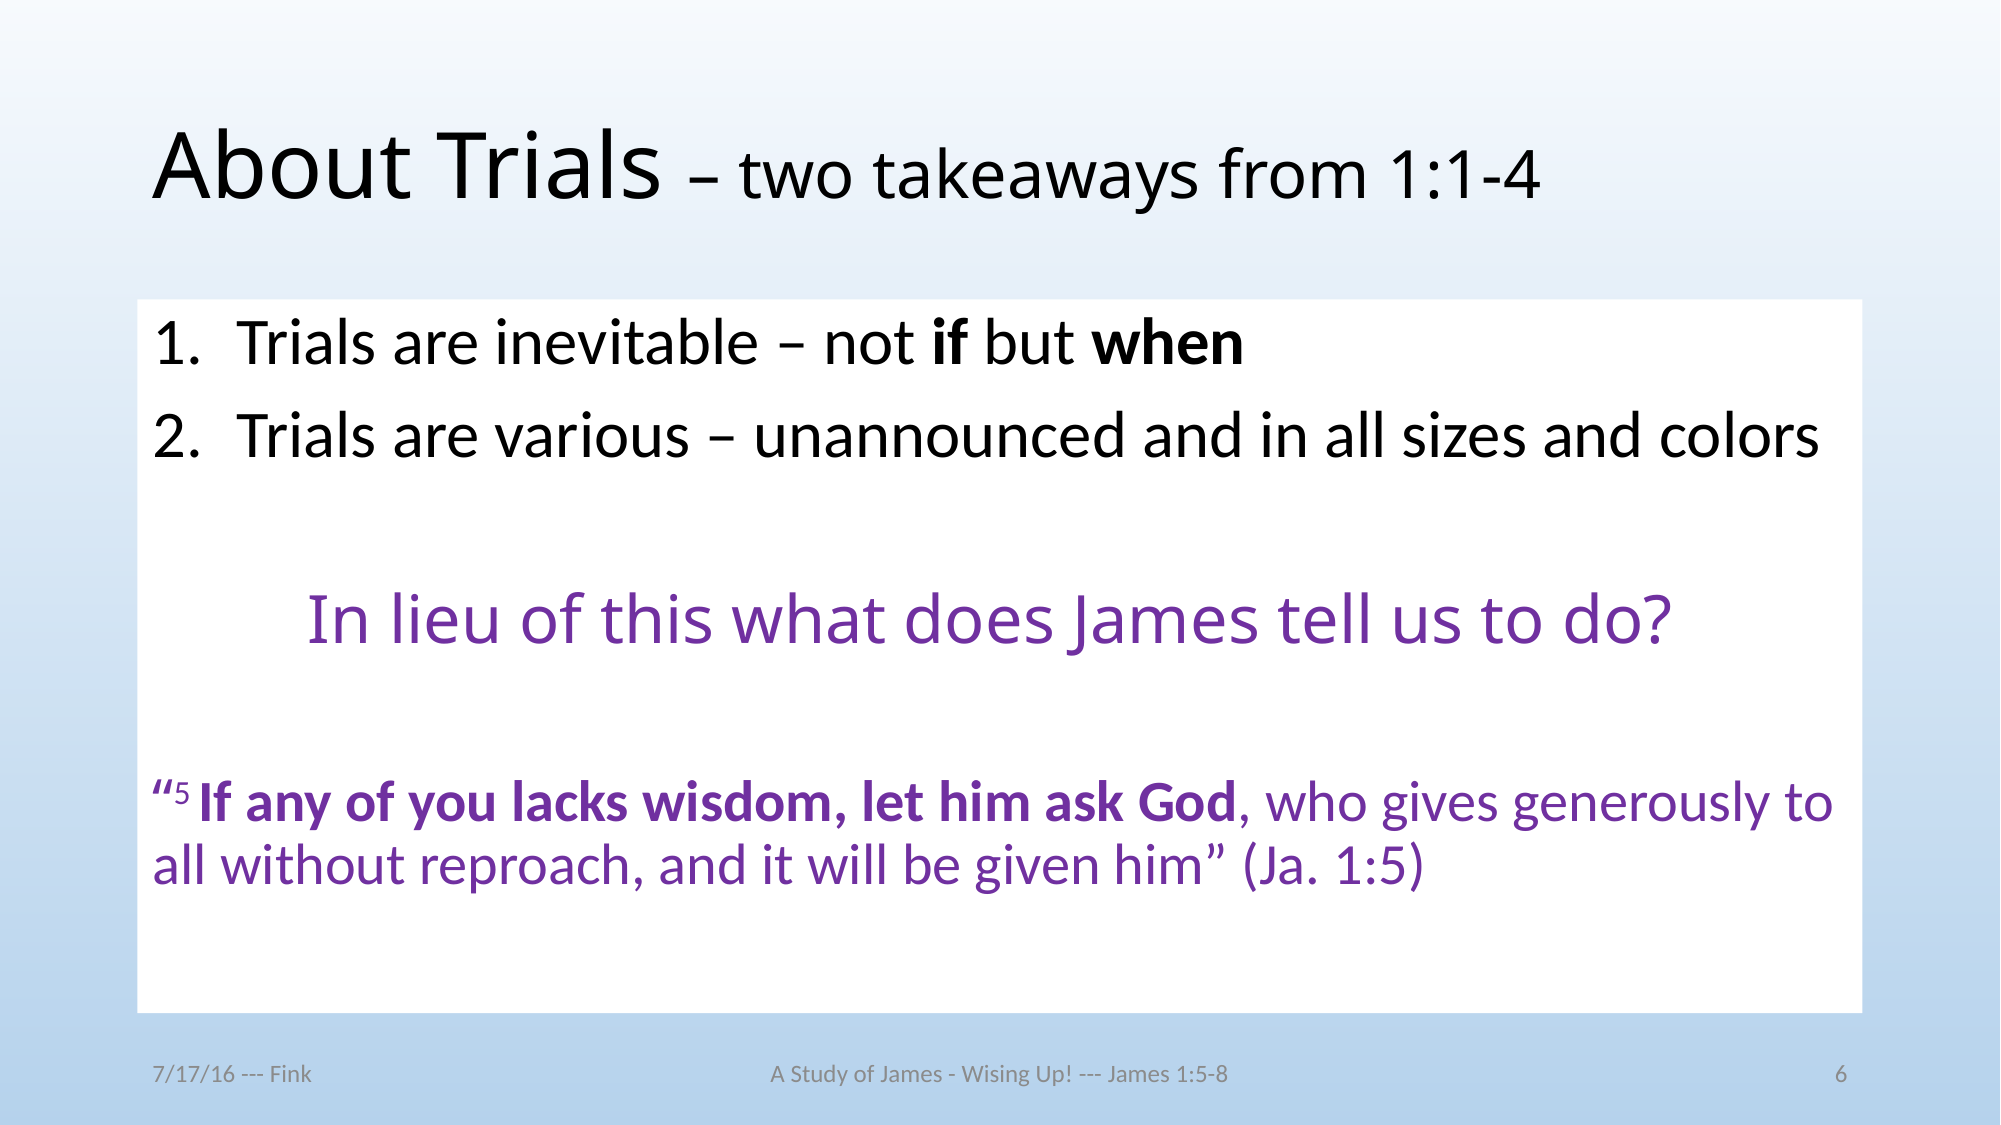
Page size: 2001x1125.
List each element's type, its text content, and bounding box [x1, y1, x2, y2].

list Trials are inevitable – not if but when Trials are various – unannounced and in all sizes and colors In lieu of this what does James tell us to do? “5 If any of you lacks wisdom, let him ask God, who gives generously to all without reproach, and it will be given him” (Ja. 1:5) [137, 299, 1863, 1014]
footer A Study of James - Wising Up! --- James 1:5-8 [662, 1042, 1338, 1103]
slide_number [137, 1042, 588, 1103]
title About Trials – two takeaways from 1:1-4 [137, 59, 1863, 278]
slide_number 6 [1412, 1042, 1863, 1103]
